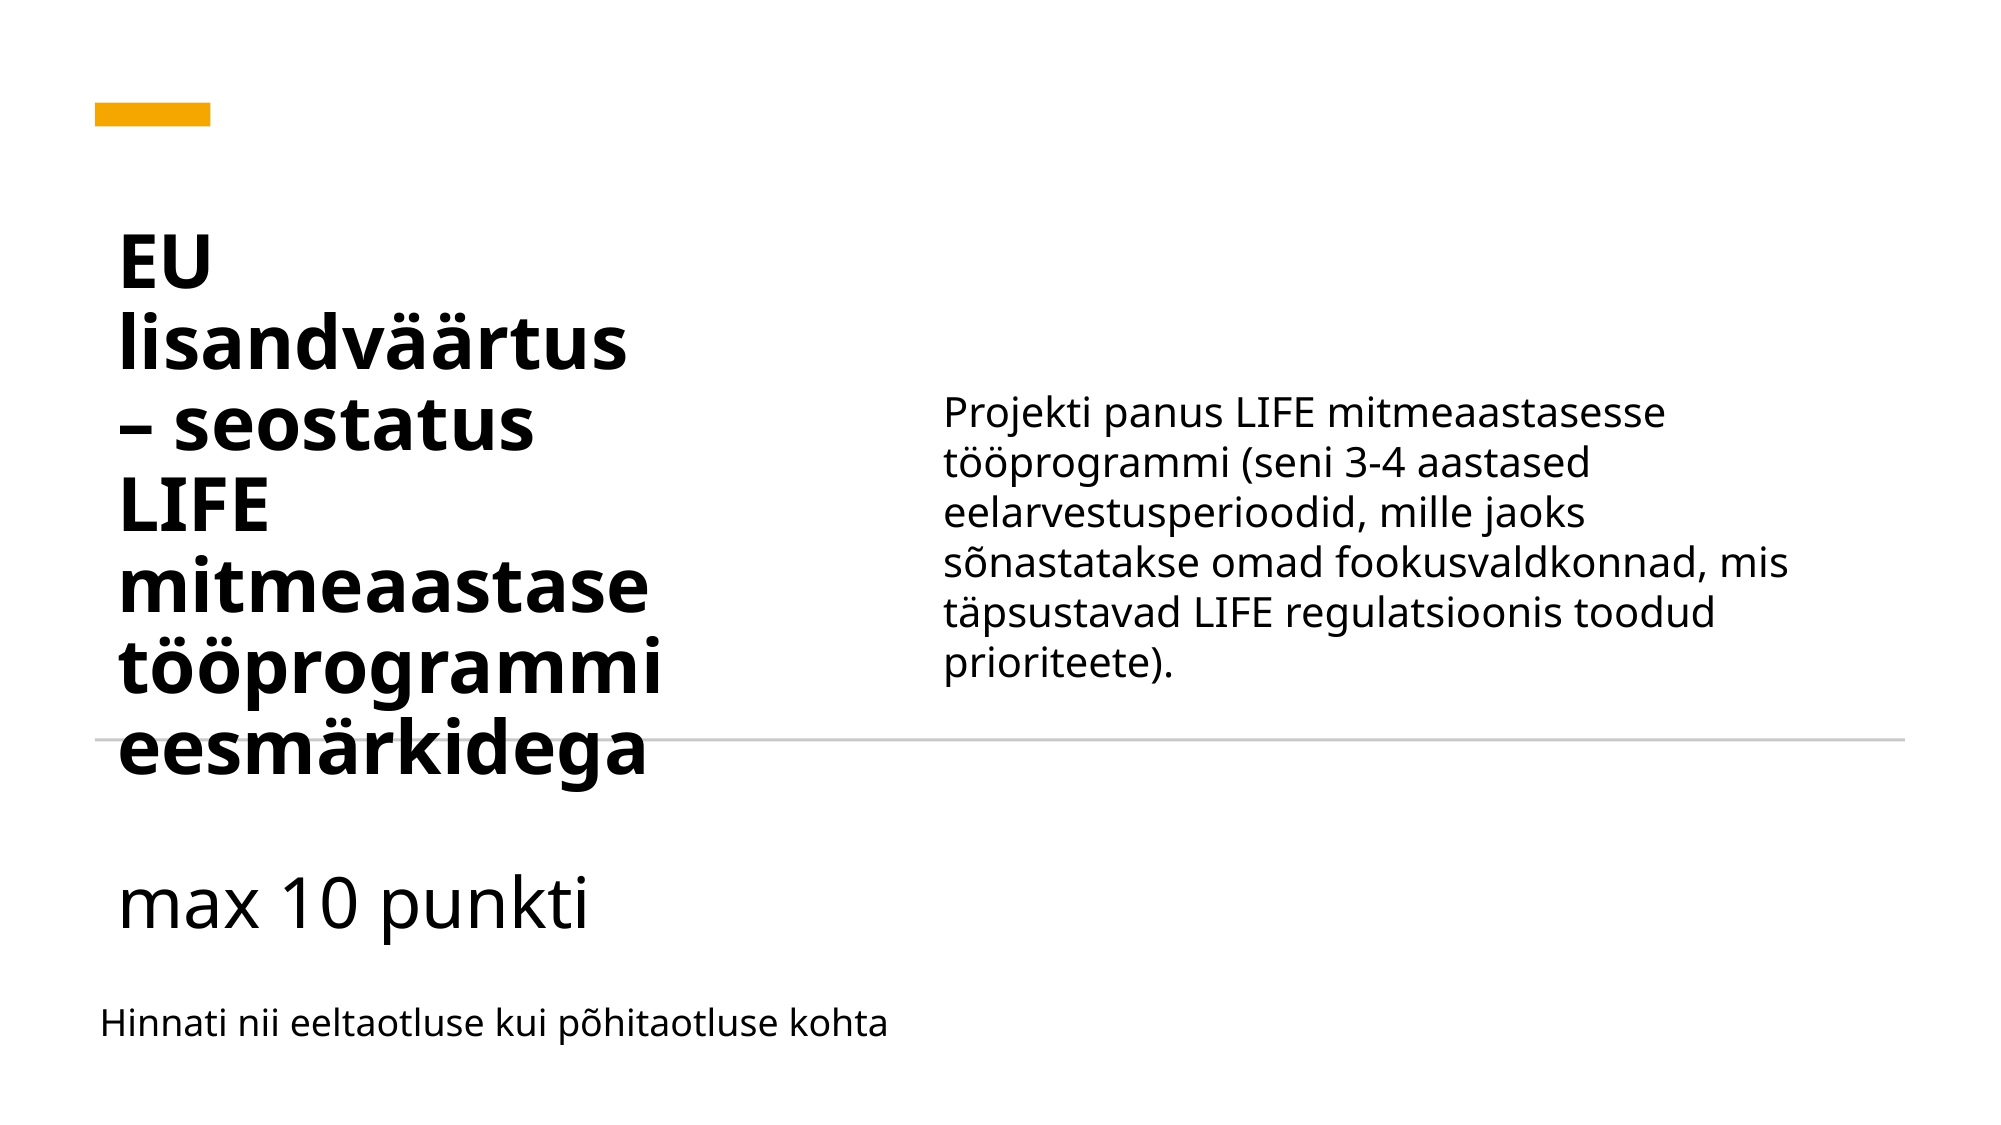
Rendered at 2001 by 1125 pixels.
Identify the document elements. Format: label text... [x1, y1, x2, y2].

subtitle Projekti panus LIFE mitmeaastasesse tööprogrammi (seni 3-4 aastased eelarvestusperioodid, mille jaoks sõnastatakse omad fookusvaldkonnad, mis täpsustavad LIFE regulatsioonis toodud prioriteete). [853, 126, 1824, 946]
title EU lisandväärtus – seostatus LIFE mitmeaastase tööprogrammi eesmärkidega max 10 punkti [101, 212, 693, 955]
text_box Hinnati nii eeltaotluse kui põhitaotluse kohta [84, 991, 905, 1052]
